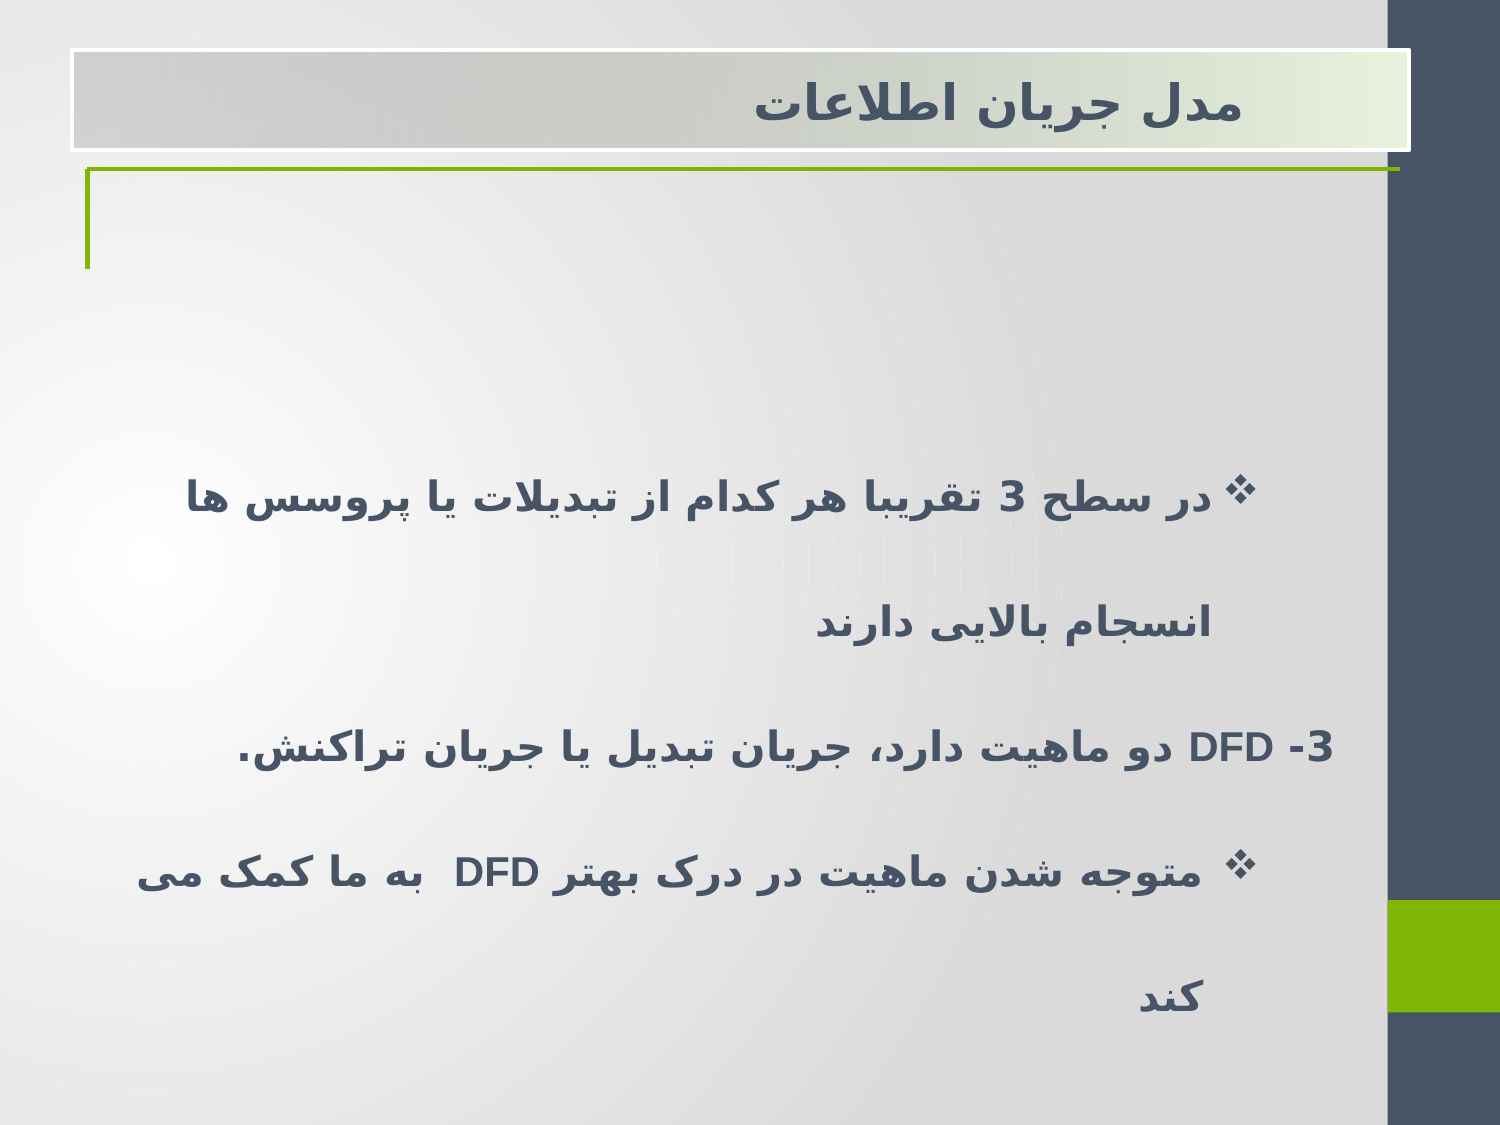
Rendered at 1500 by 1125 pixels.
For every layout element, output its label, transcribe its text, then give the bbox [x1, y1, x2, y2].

text_box مدل جریان اطلاعات [70, 48, 1411, 152]
text_box در سطح 3 تقریبا هر کدام از تبدیلات یا پروسس ها انسجام بالایی دارند 3- DFD دو ماهیت دارد، جریان تبدیل یا جریان تراکنش. متوجه شدن ماهیت در درک بهتر DFD به ما کمک می کند [50, 387, 1350, 1125]
